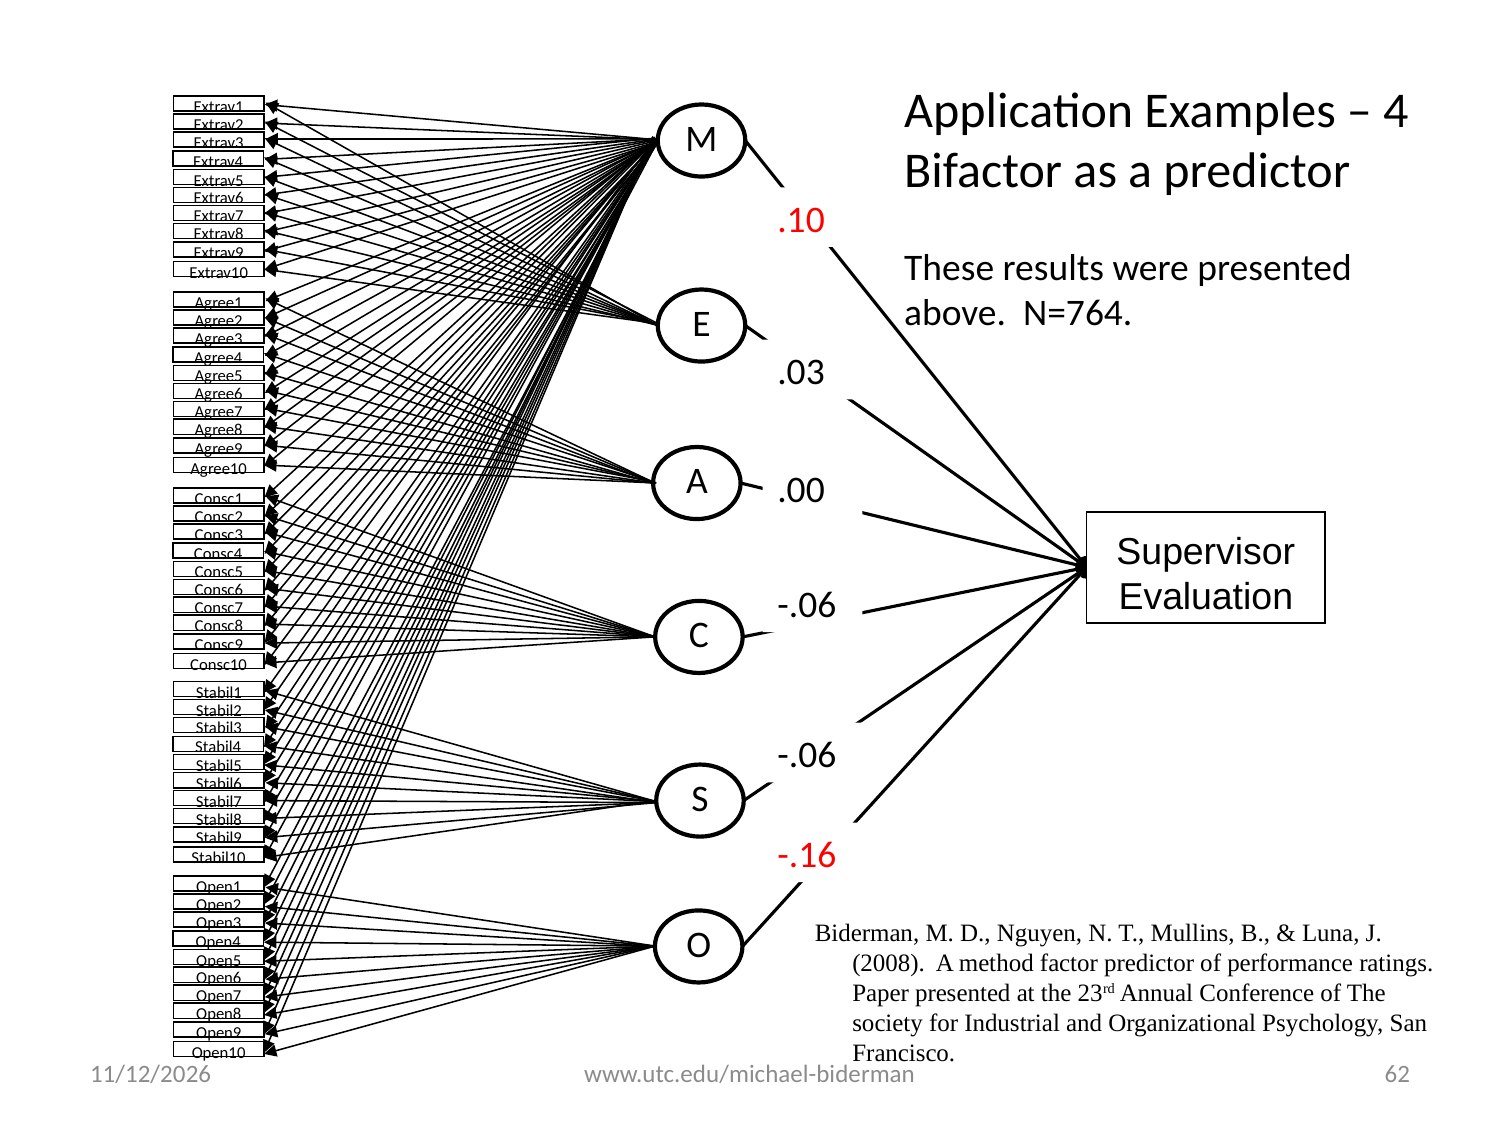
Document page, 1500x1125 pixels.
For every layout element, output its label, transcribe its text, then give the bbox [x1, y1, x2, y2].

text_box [172, 95, 265, 1057]
text_box Application Examples – 4 Bifactor as a predictor These results were presented above. N=764. [889, 70, 1440, 341]
slide_number 62 [1074, 1074, 1425, 1103]
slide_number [75, 1042, 425, 1103]
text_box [740, 140, 1087, 947]
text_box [268, 102, 658, 1055]
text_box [652, 104, 746, 983]
footer www.utc.edu/michael-biderman [512, 1042, 988, 1103]
text_box Supervisor Evaluation [1092, 511, 1325, 623]
text_box Biderman, M. D., Nguyen, N. T., Mullins, B., & Luna, J. (2008). A method factor predictor of performance ratings. Paper presented at the 23rd Annual Conference of The society for Industrial and Organizational Psychology, San Francisco. [800, 909, 1464, 1074]
